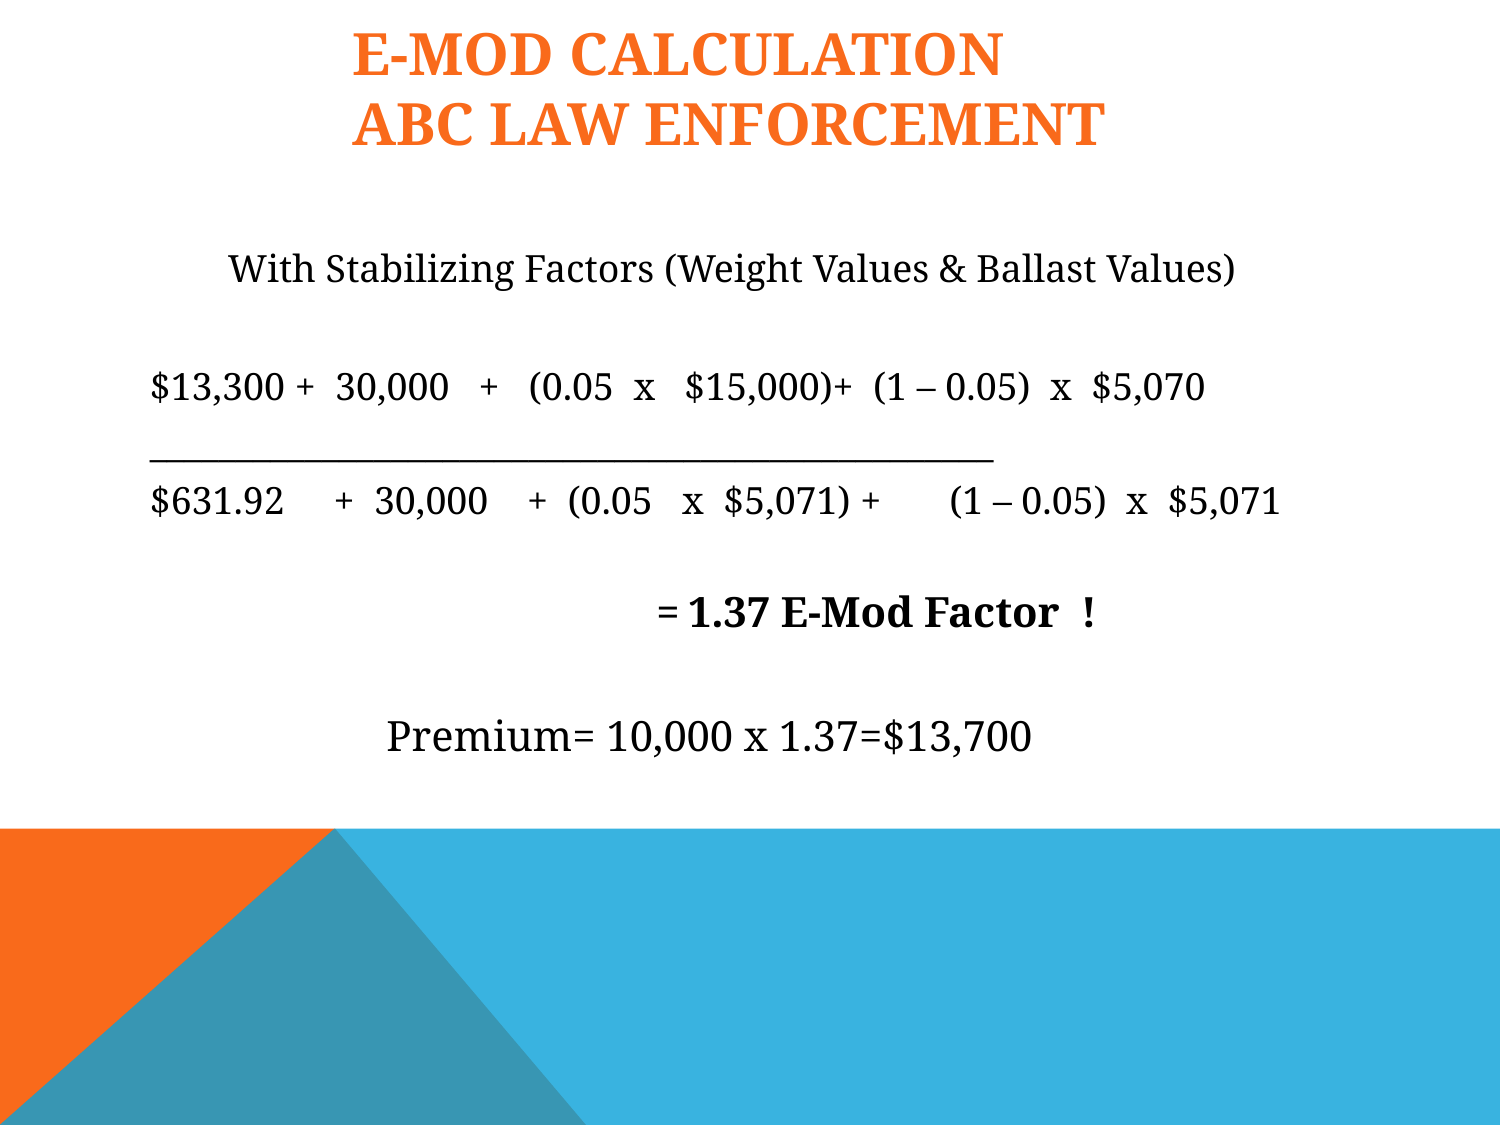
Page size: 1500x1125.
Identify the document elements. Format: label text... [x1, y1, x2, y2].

title E-Mod Calculation ABC Law Enforcement [37, 24, 1438, 150]
list With Stabilizing Factors (Weight Values & Ballast Values) $13,300 + 30,000 + (0.05 x $15,000)+ (1 – 0.05) x $5,070 _________________________________________________ $631.92 + 30,000 + (0.05 x $5,071) + (1 – 0.05) x $5,071 = 1.37 E-Mod Factor ! Premium= 10,000 x 1.37=$13,700 [134, 180, 1369, 768]
